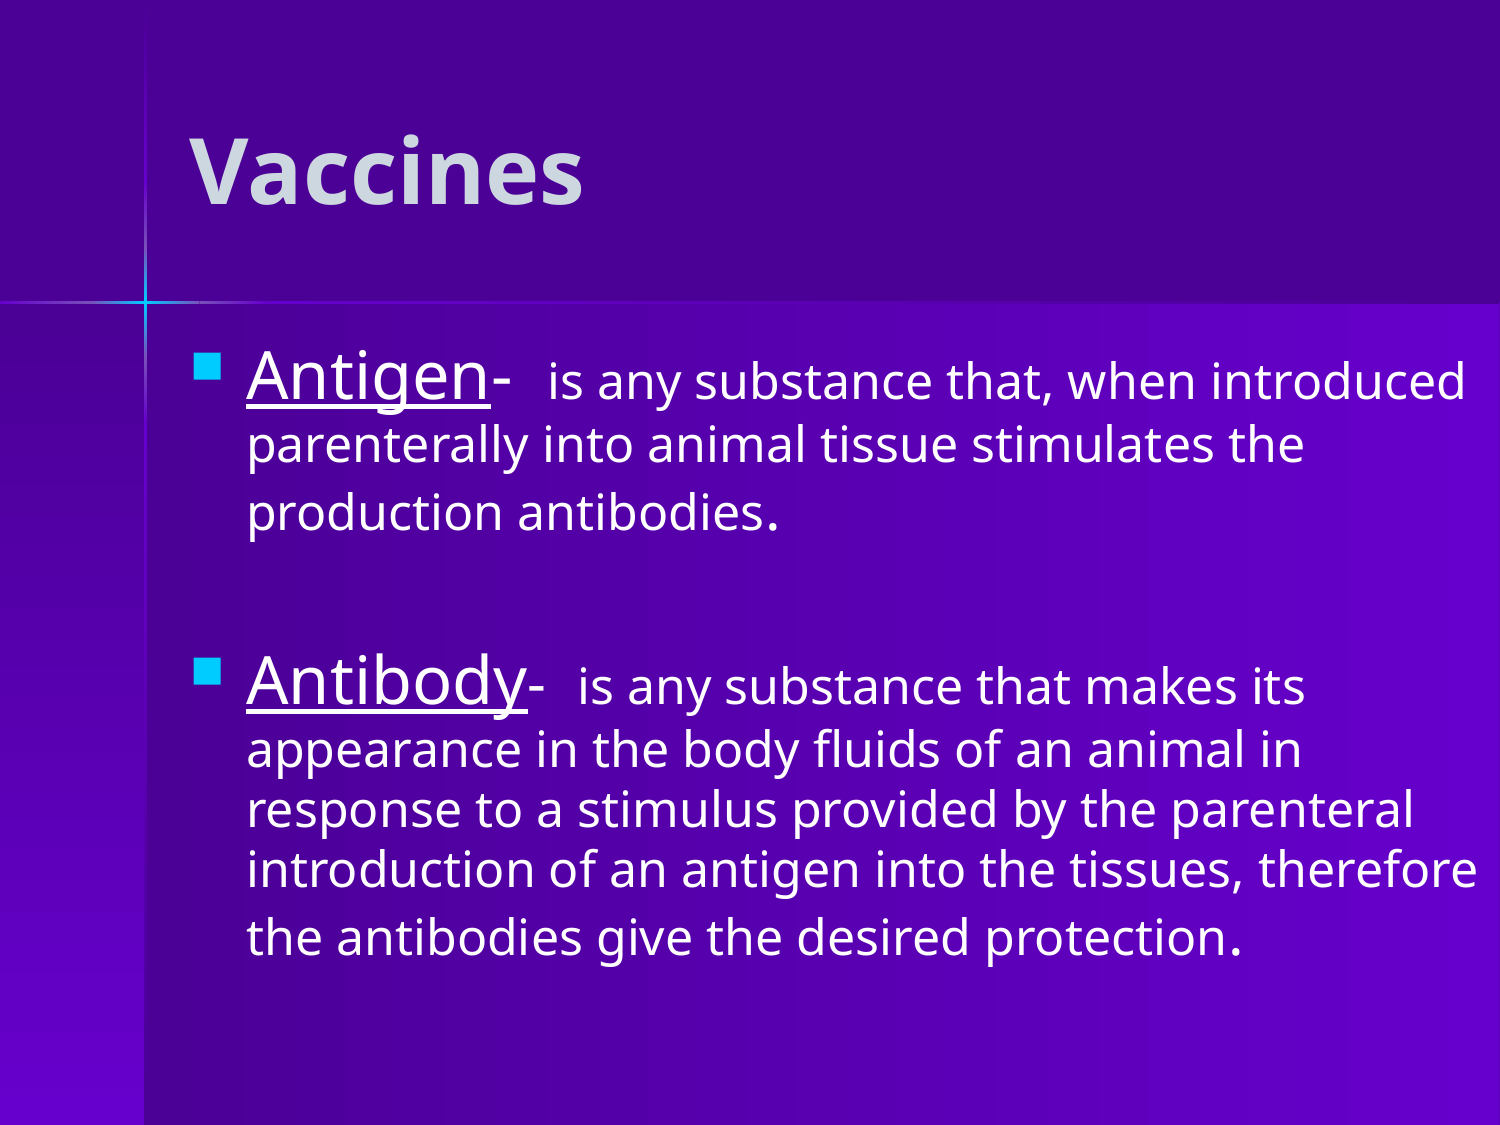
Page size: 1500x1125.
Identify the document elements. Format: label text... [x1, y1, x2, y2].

title Vaccines [174, 50, 1413, 285]
list Antigen- is any substance that, when introduced parenterally into animal tissue stimulates the production antibodies. Antibody- is any substance that makes its appearance in the body fluids of an animal in response to a stimulus provided by the parenteral introduction of an antigen into the tissues, therefore the antibodies give the desired protection. [174, 324, 1500, 1125]
